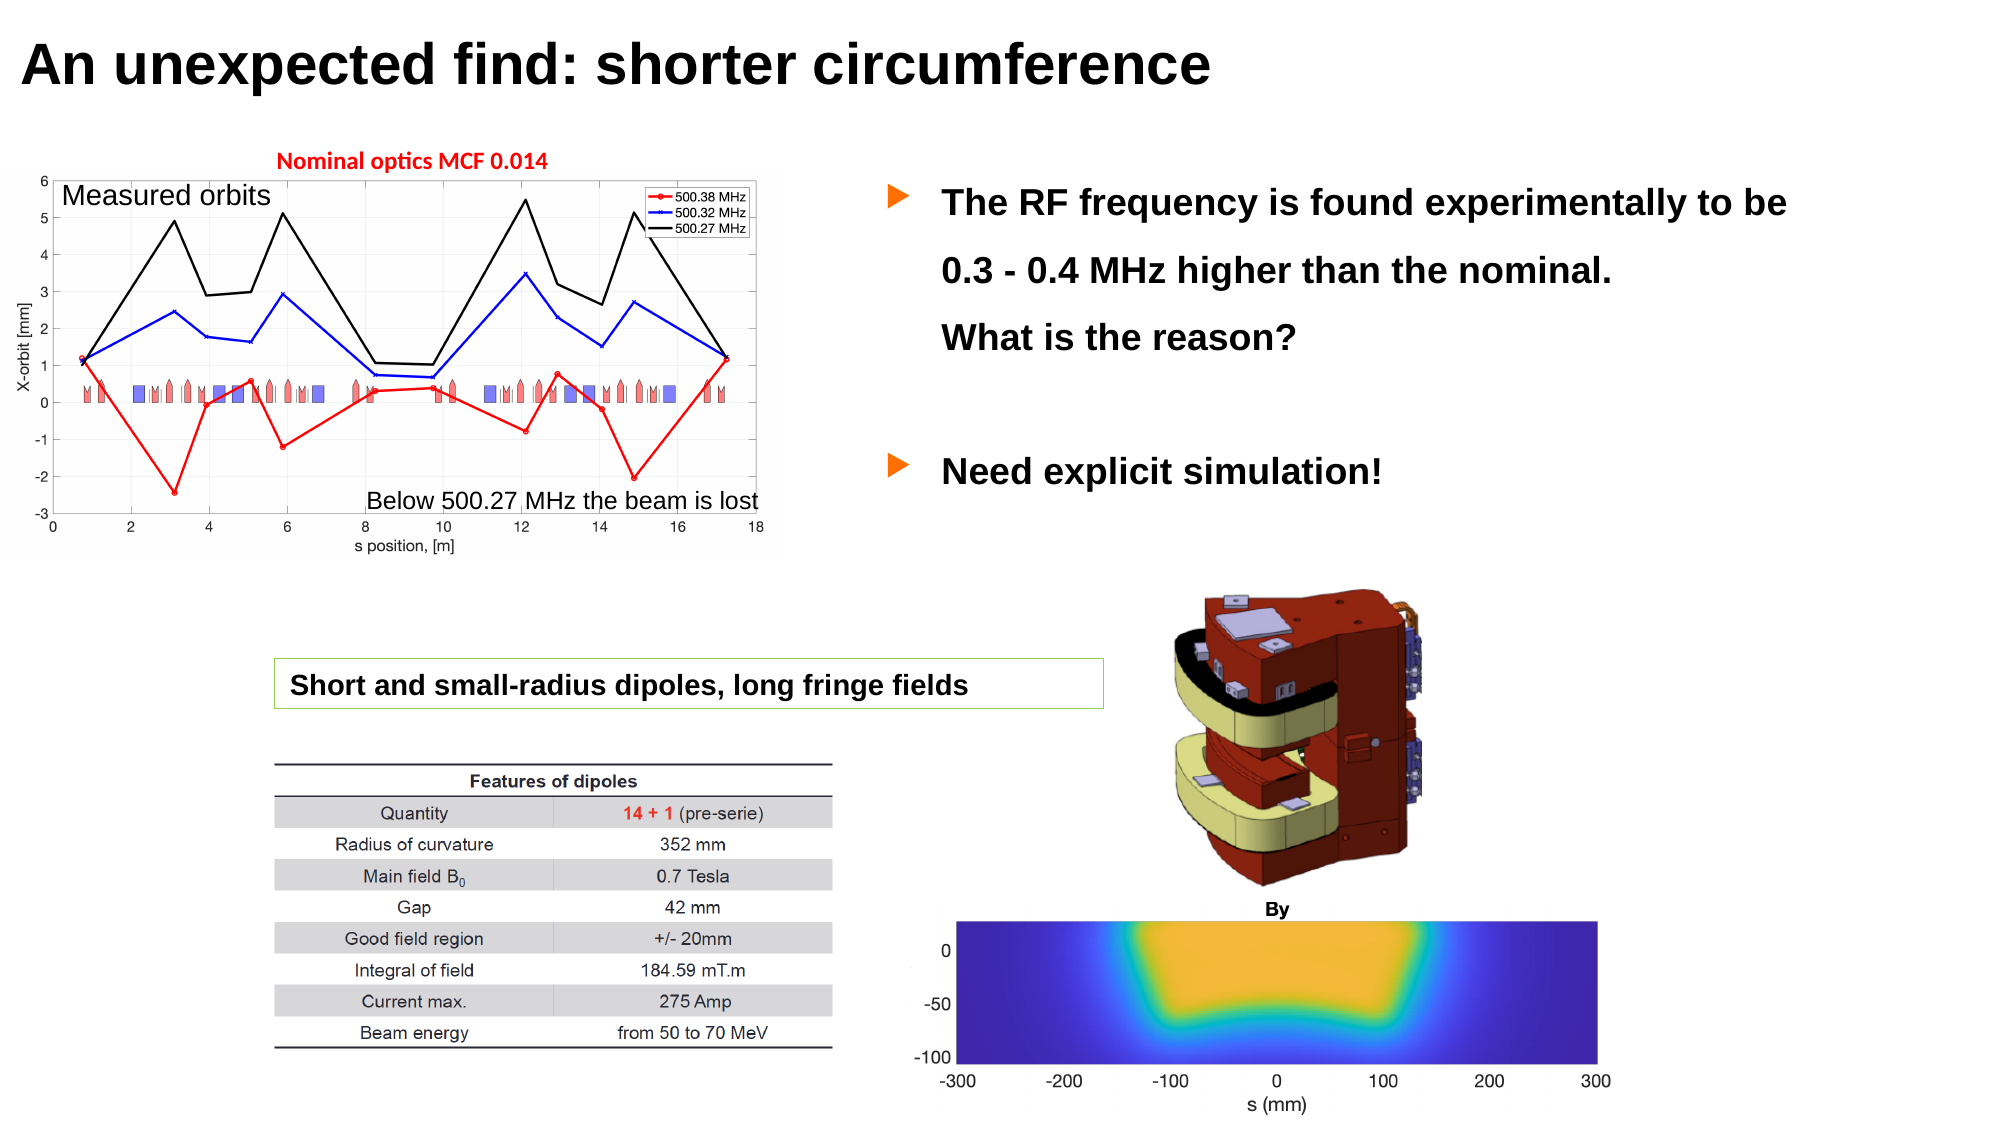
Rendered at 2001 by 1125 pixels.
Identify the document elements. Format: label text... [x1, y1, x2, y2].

picture [1, 167, 780, 558]
text_box The RF frequency is found experimentally to be 0.3 - 0.4 MHz higher than the nominal. What is the reason? Need explicit simulation! [870, 148, 1843, 587]
picture [1155, 586, 1422, 893]
picture [258, 752, 843, 1073]
title An unexpected find: shorter circumference [5, 9, 1654, 122]
picture [910, 902, 1616, 1118]
text_box Nominal optics MCF 0.014 [261, 137, 564, 167]
text_box Short and small-radius dipoles, long fringe fields [274, 658, 1104, 709]
